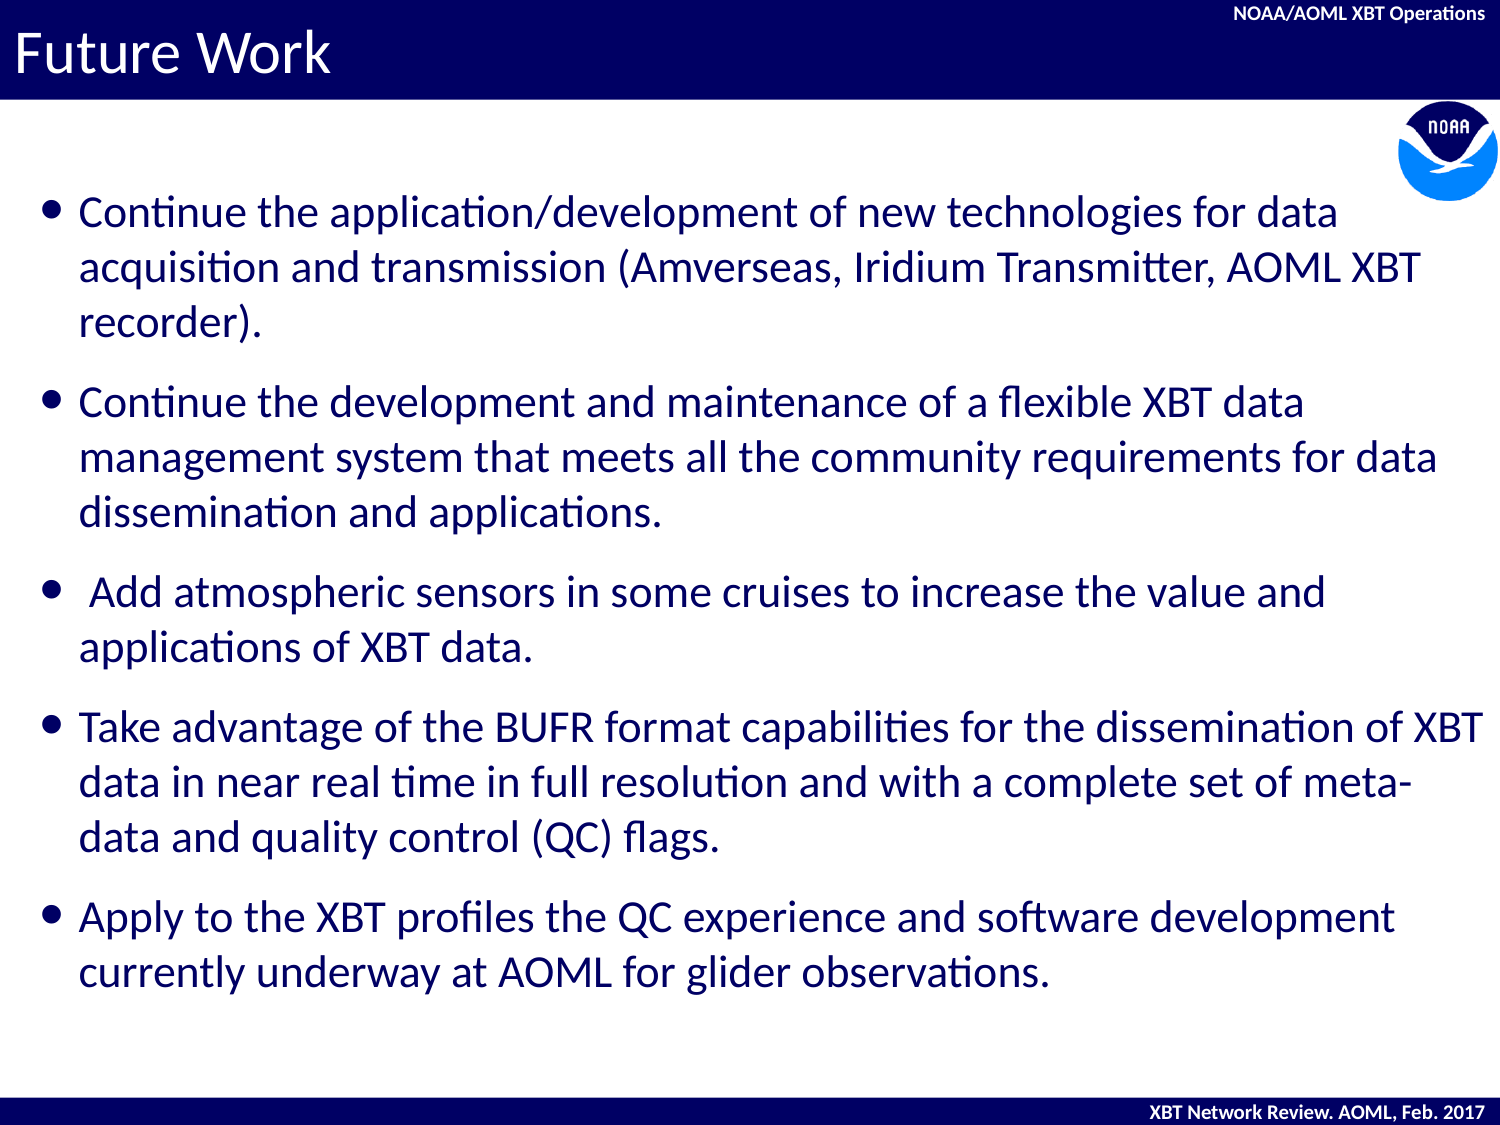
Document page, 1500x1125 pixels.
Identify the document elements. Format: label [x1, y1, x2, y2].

text_box [0, 0, 1500, 1125]
